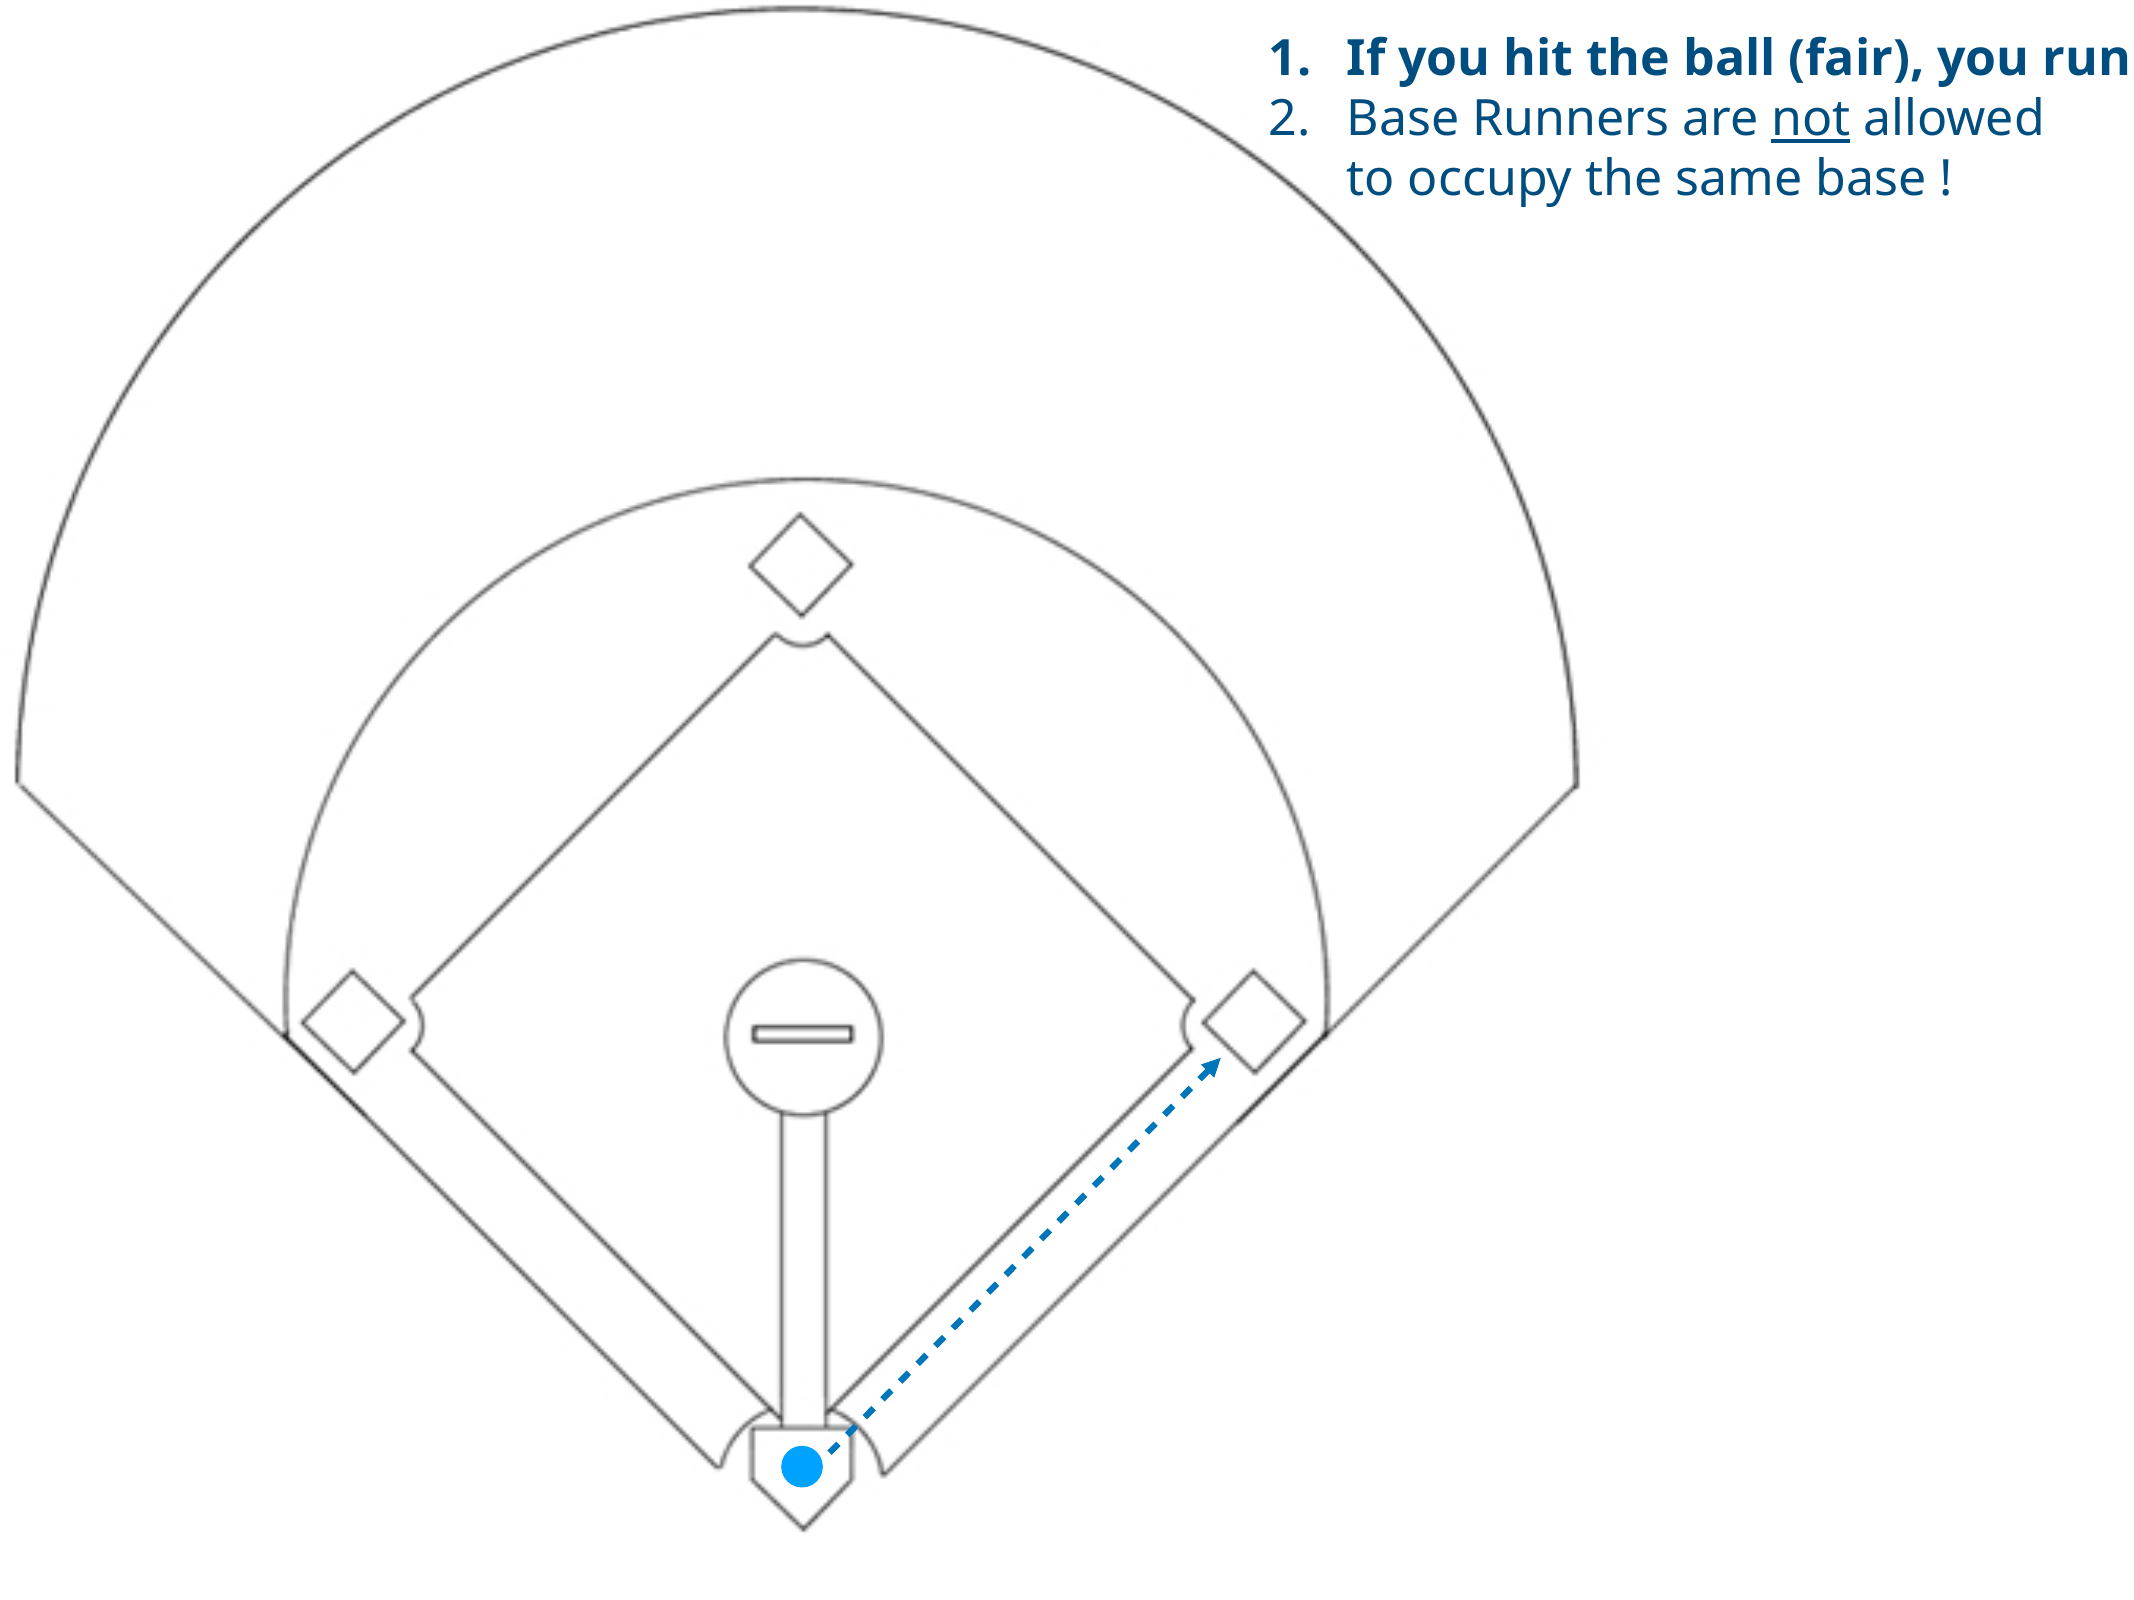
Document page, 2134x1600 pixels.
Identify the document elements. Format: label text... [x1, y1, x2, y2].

text_box If you hit the ball (fair), you run Base Runners are not allowed to occupy the same base ! [1725, 16, 2134, 214]
picture [0, 0, 1725, 1567]
